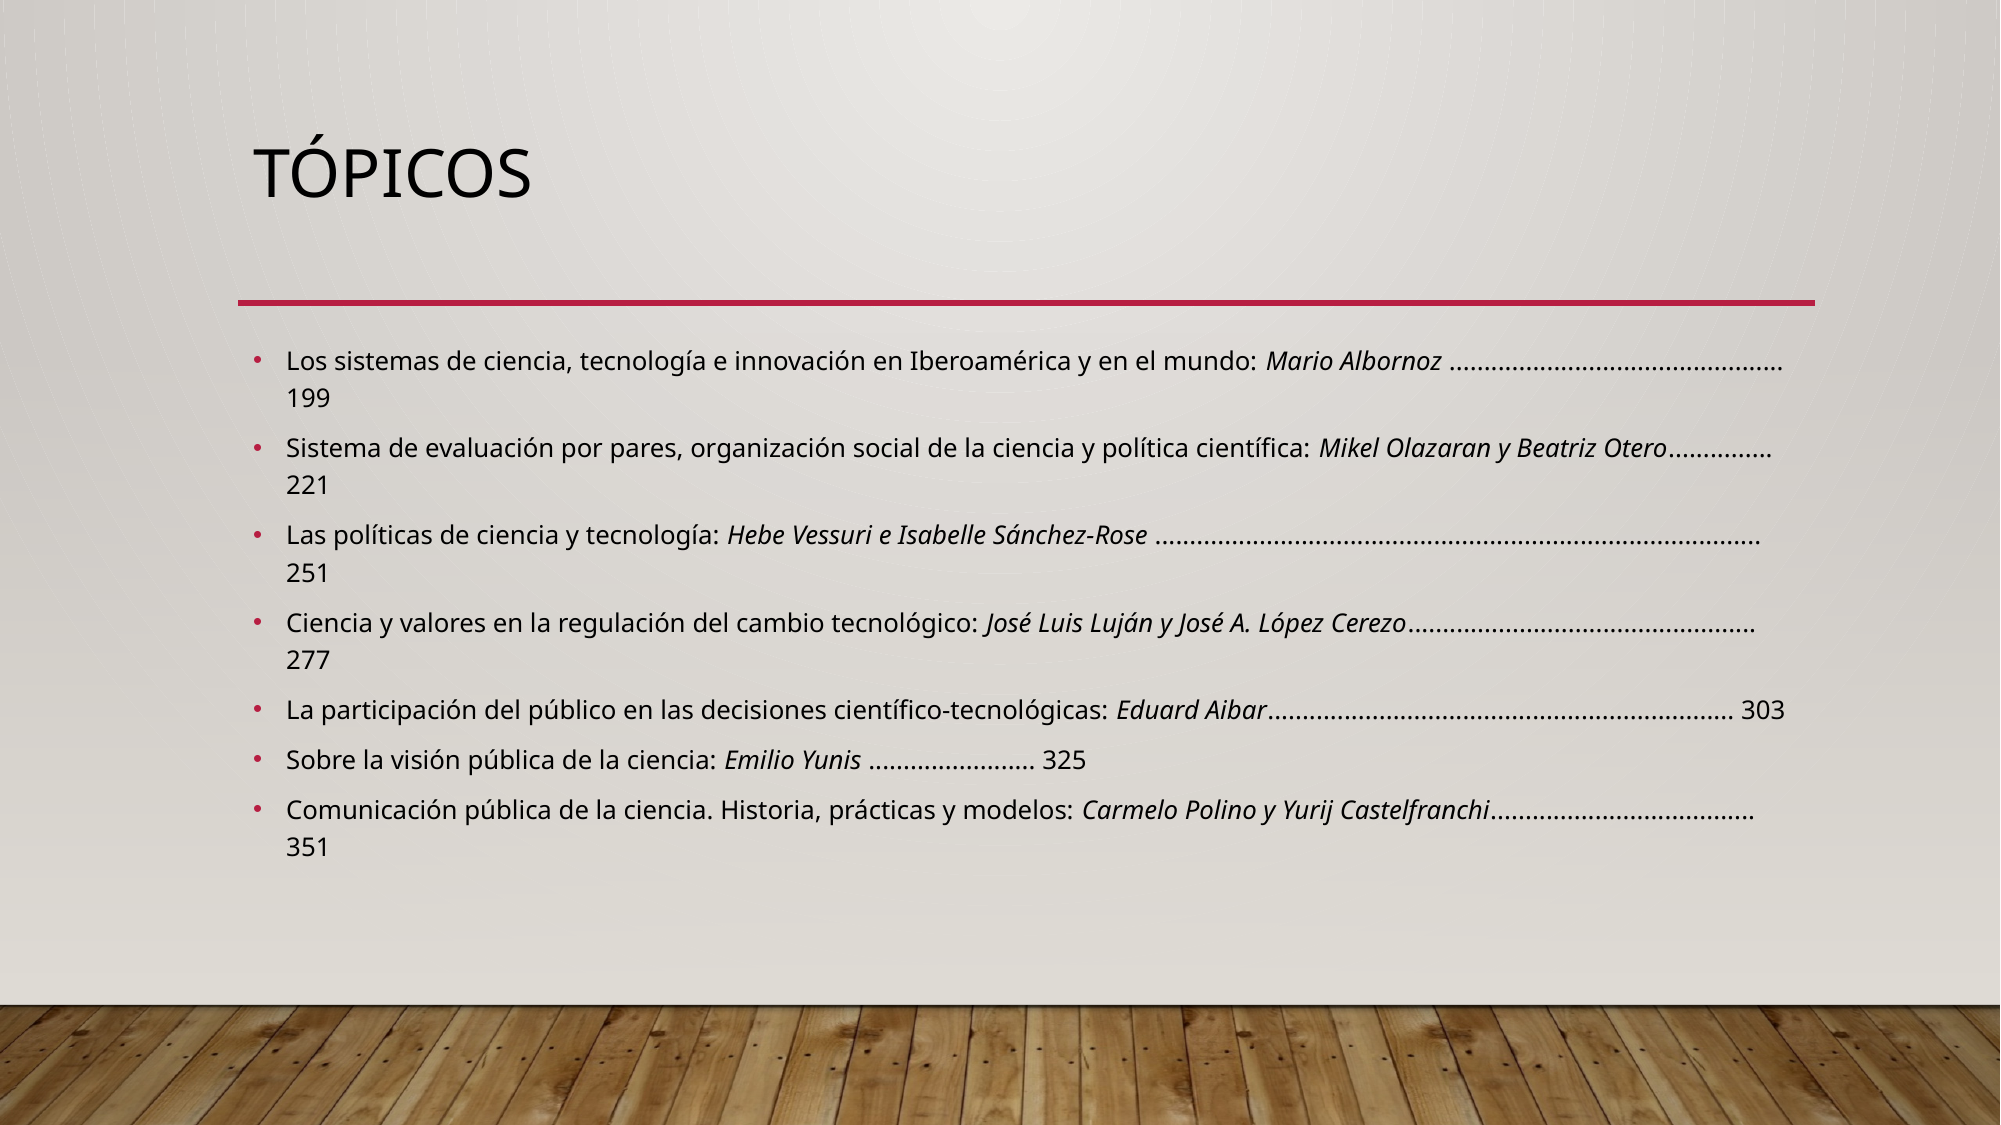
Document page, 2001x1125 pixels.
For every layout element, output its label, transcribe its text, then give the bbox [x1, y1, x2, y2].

title Tópicos [238, 131, 1814, 305]
picture [0, 1005, 2000, 1125]
list Los sistemas de ciencia, tecnología e innovación en Iberoamérica y en el mundo: Mario Albornoz ................................................ 199 Sistema de evaluación por pares, organización social de la ciencia y política científica: Mikel Olazaran y Beatriz Otero............... 221 Las políticas de ciencia y tecnología: Hebe Vessuri e Isabelle Sánchez-Rose ....................................................................................... 251 Ciencia y valores en la regulación del cambio tecnológico: José Luis Luján y José A. López Cerezo.................................................. 277 La participación del público en las decisiones científico-tecnológicas: Eduard Aibar................................................................... 303 Sobre la visión pública de la ciencia: Emilio Yunis ........................ 325 Comunicación pública de la ciencia. Historia, prácticas y modelos: Carmelo Polino y Yurij Castelfranchi...................................... 351 [238, 330, 1814, 897]
